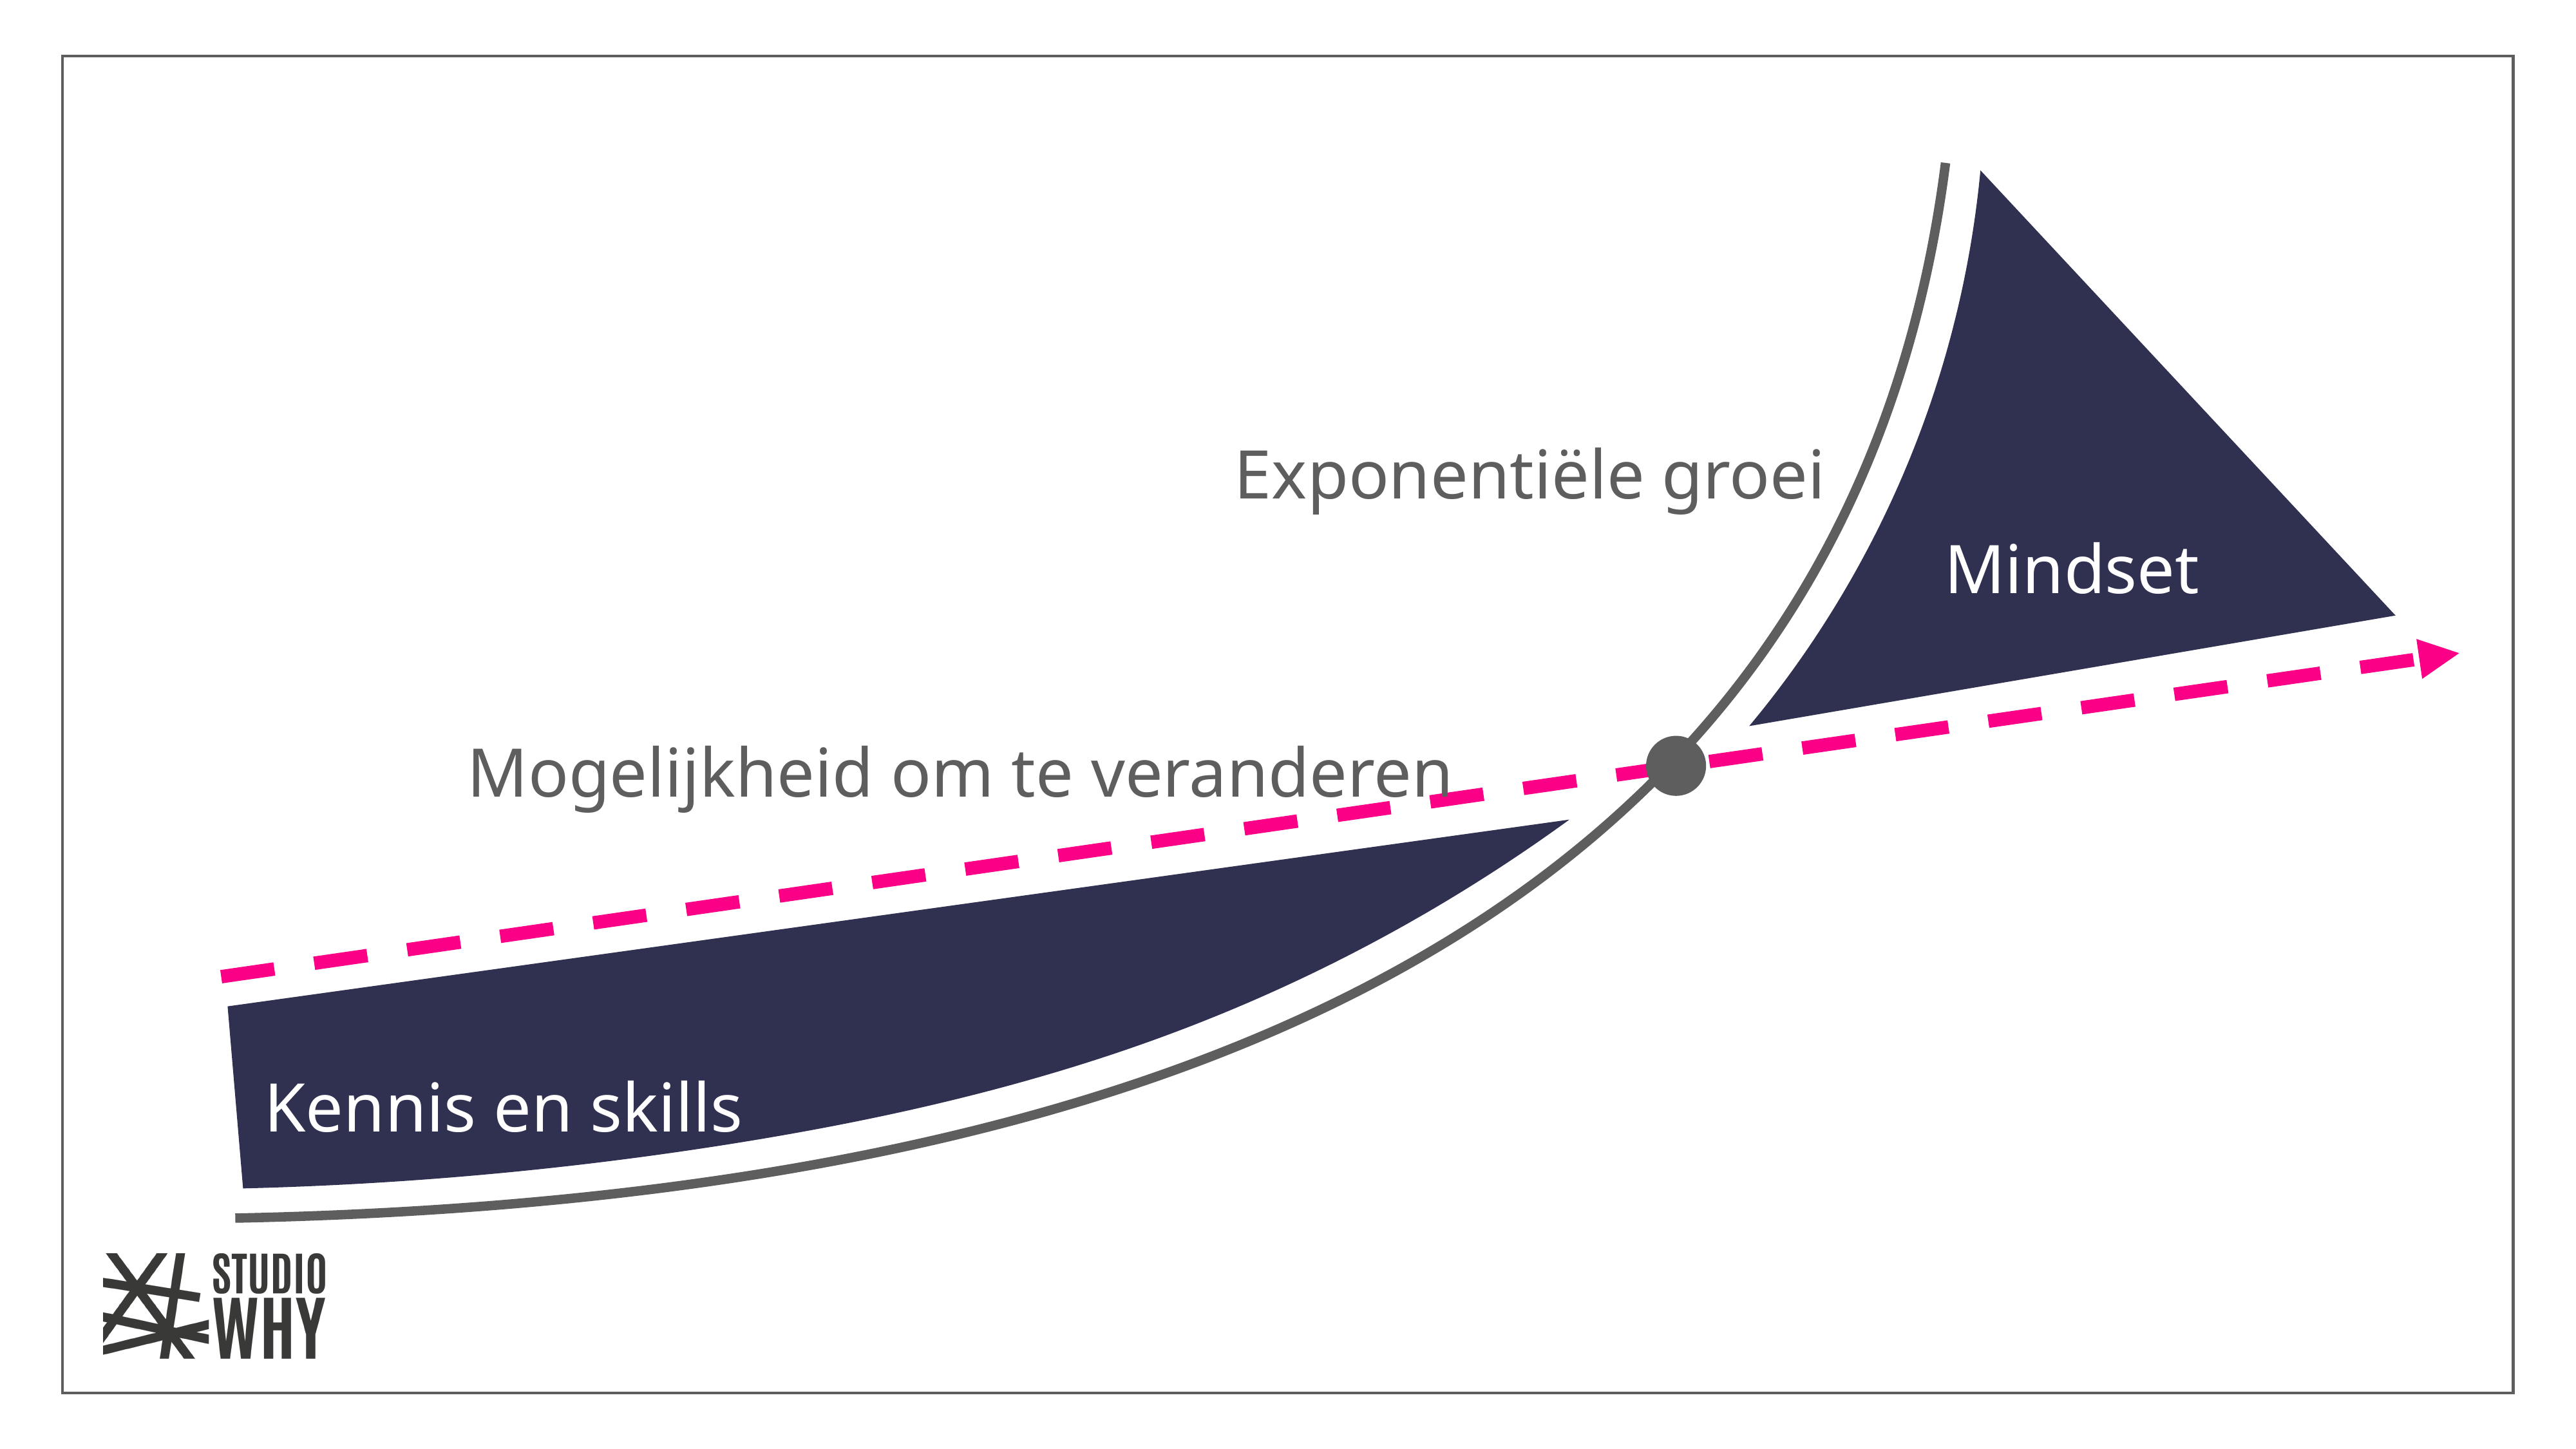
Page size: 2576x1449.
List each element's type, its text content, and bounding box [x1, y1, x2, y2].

text_box [1646, 735, 1707, 796]
text_box [235, 162, 1946, 1218]
text_box Kennis en skills [259, 1036, 529, 1151]
text_box Exponentiële groei [1229, 403, 1555, 518]
text_box [62, 55, 2514, 1394]
picture [102, 1253, 325, 1359]
text_box Mindset [1938, 498, 2205, 612]
text_box Mogelijkheid om te veranderen [462, 701, 1072, 816]
